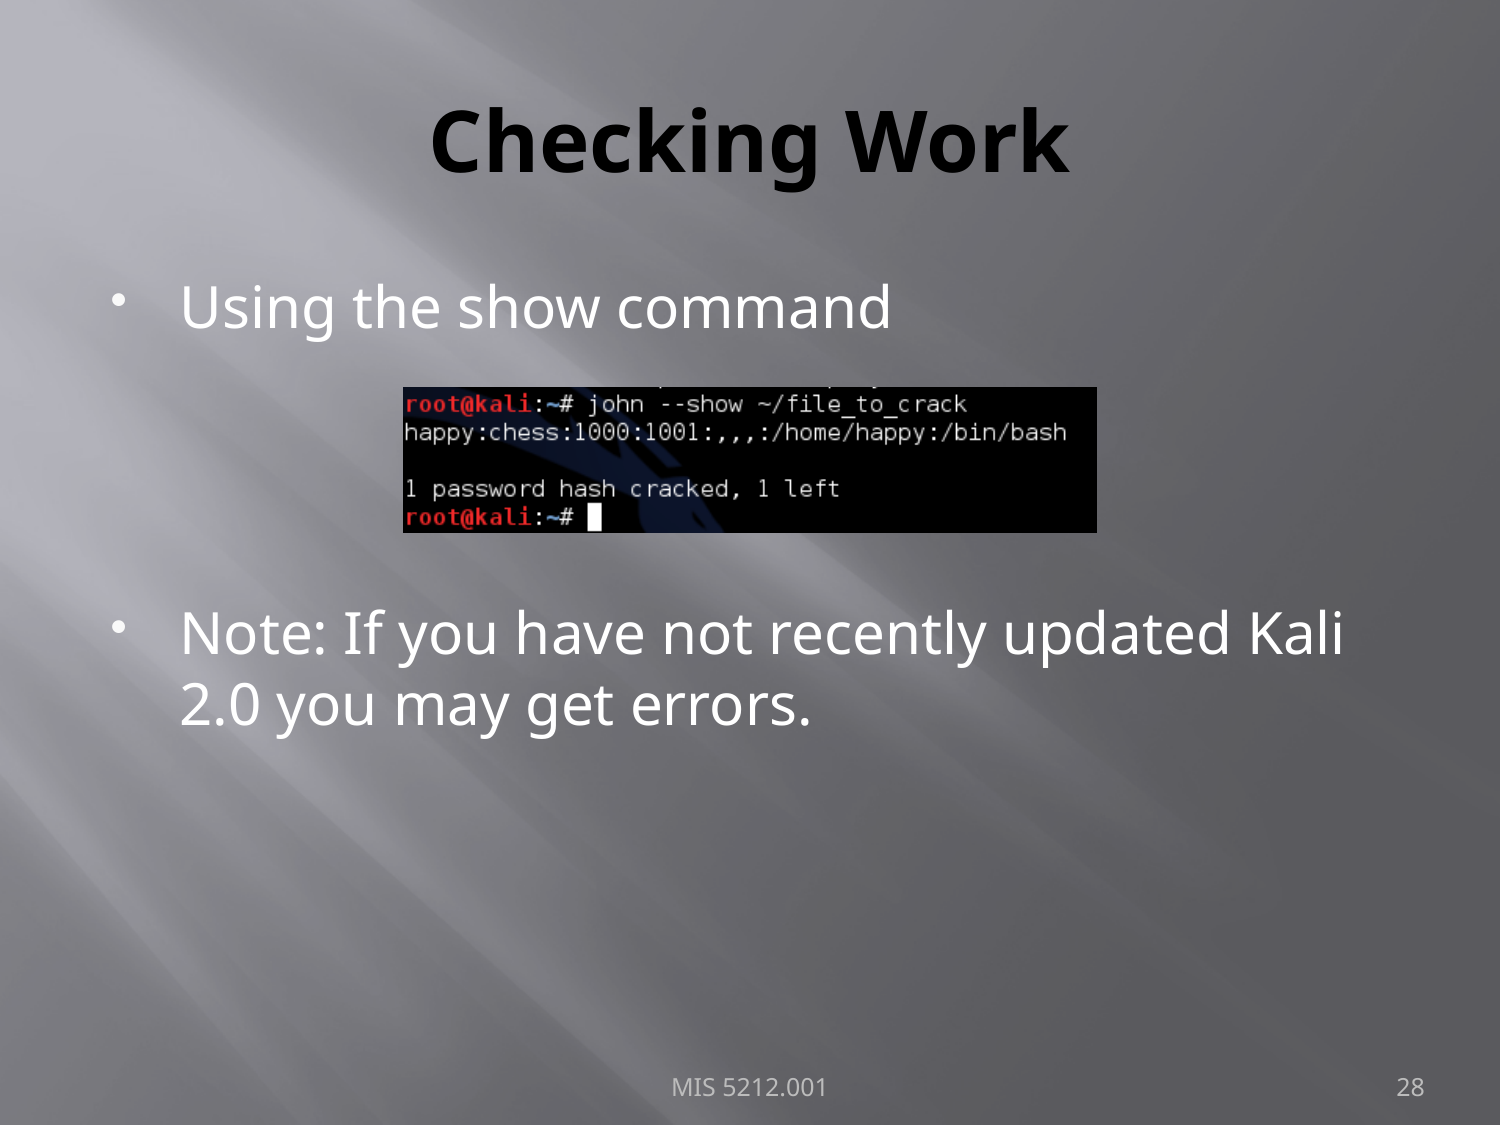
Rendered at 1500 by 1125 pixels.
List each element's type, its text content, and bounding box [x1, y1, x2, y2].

picture [403, 387, 1097, 533]
title Checking Work [75, 45, 1425, 233]
slide_number 28 [1299, 1052, 1425, 1113]
footer MIS 5212.001 [512, 1052, 988, 1113]
list Using the show command Note: If you have not recently updated Kali 2.0 you may get errors. [75, 262, 1425, 1035]
